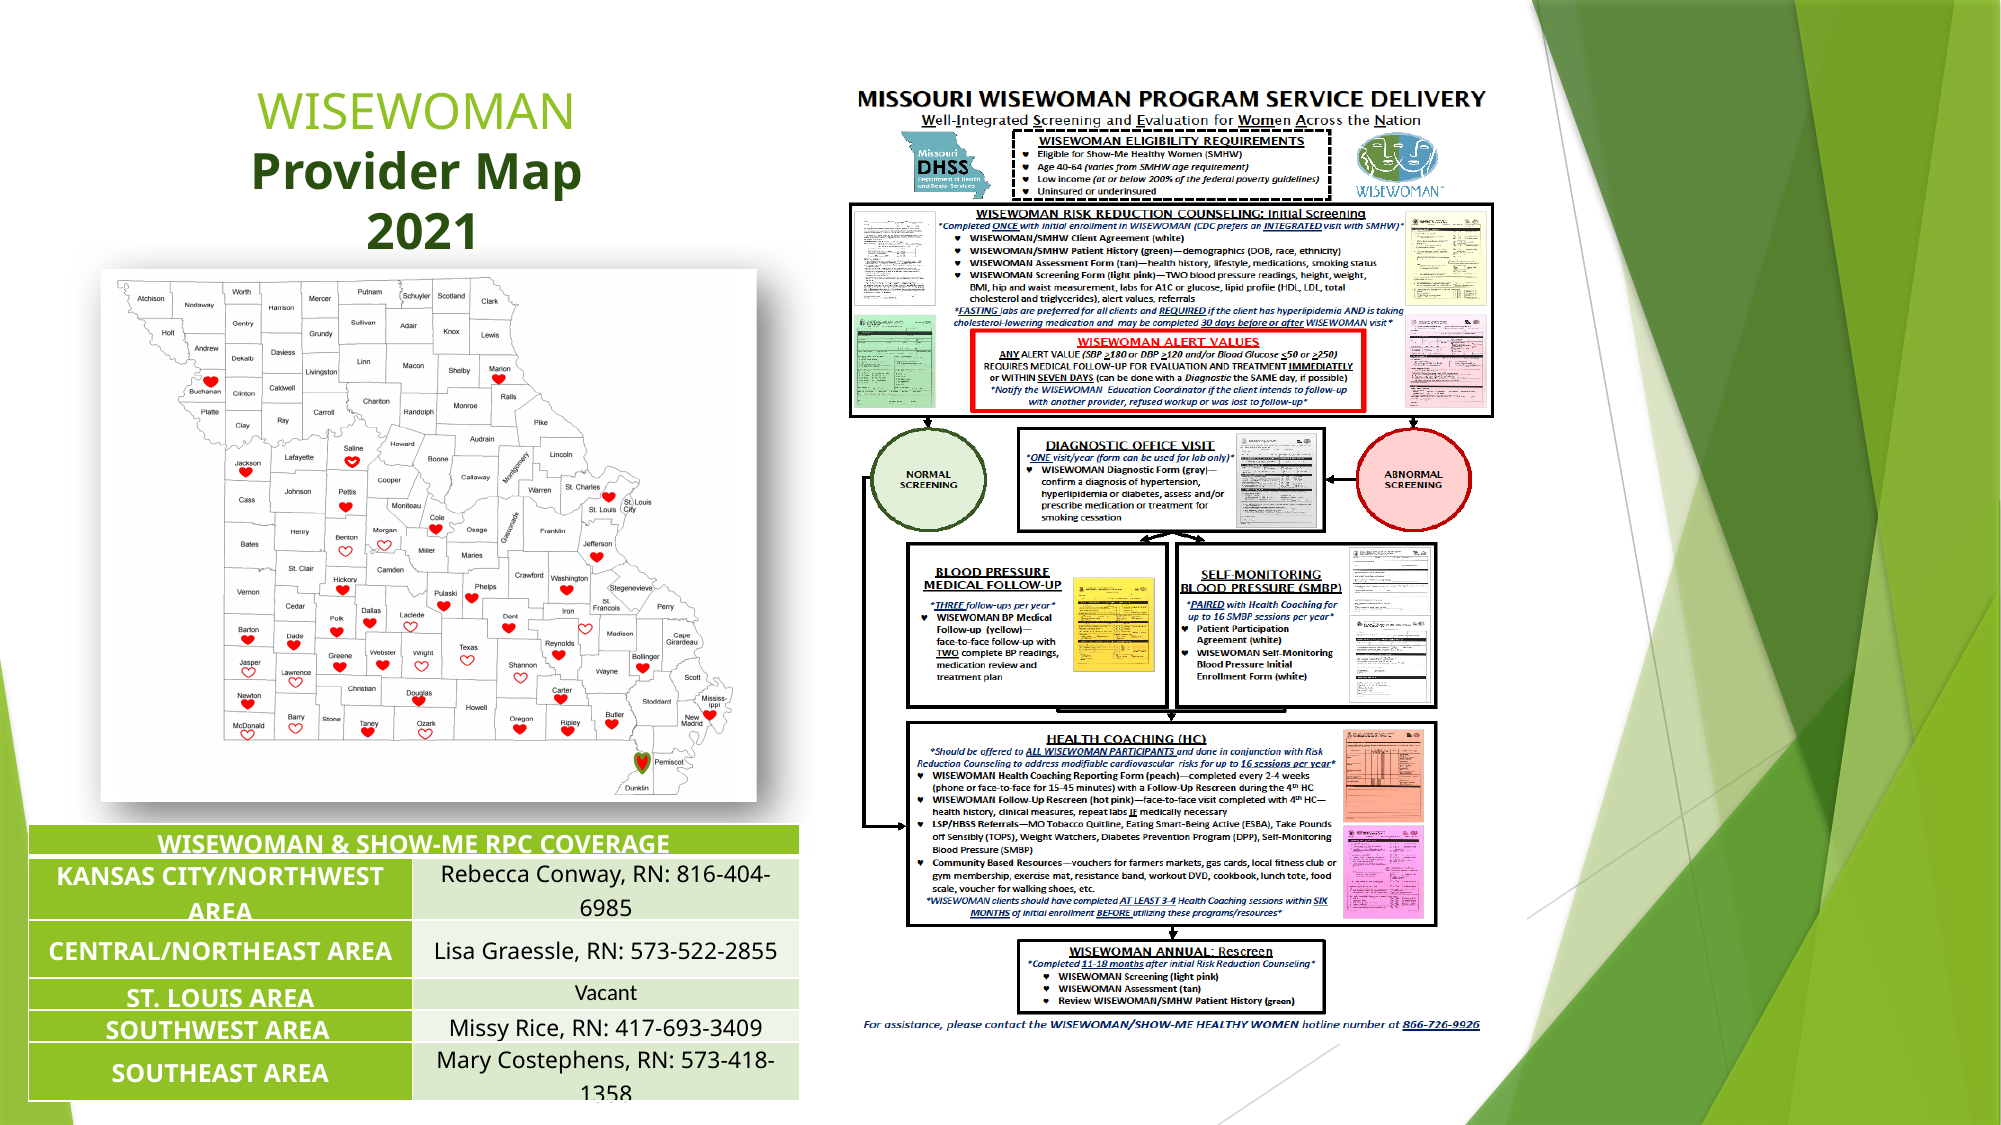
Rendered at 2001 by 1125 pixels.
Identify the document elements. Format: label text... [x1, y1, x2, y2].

table_cell Missy Rice, RN: 417-693-3409 [413, 1011, 799, 1041]
table_header WISEWOMAN & SHOW-ME RPC COVERAGE [29, 825, 799, 854]
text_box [815, 55, 1528, 1044]
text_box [100, 268, 758, 802]
table_cell SOUTHWEST AREA [29, 1011, 412, 1041]
table_cell KANSAS CITY/NORTHWEST AREA [29, 859, 412, 919]
table_cell Vacant [413, 979, 799, 1009]
table_cell Rebecca Conway, RN: 816-404-6985 [413, 859, 799, 919]
table_cell ST. LOUIS AREA [29, 979, 412, 1009]
table_cell SOUTHEAST AREA [29, 1043, 412, 1100]
text_box WISEWOMAN Provider Map 2021 [0, 72, 810, 267]
table_cell CENTRAL/NORTHEAST AREA [29, 921, 412, 977]
table_cell Mary Costephens, RN: 573-418-1358 [413, 1043, 799, 1100]
table_cell Lisa Graessle, RN: 573-522-2855 [413, 921, 799, 977]
